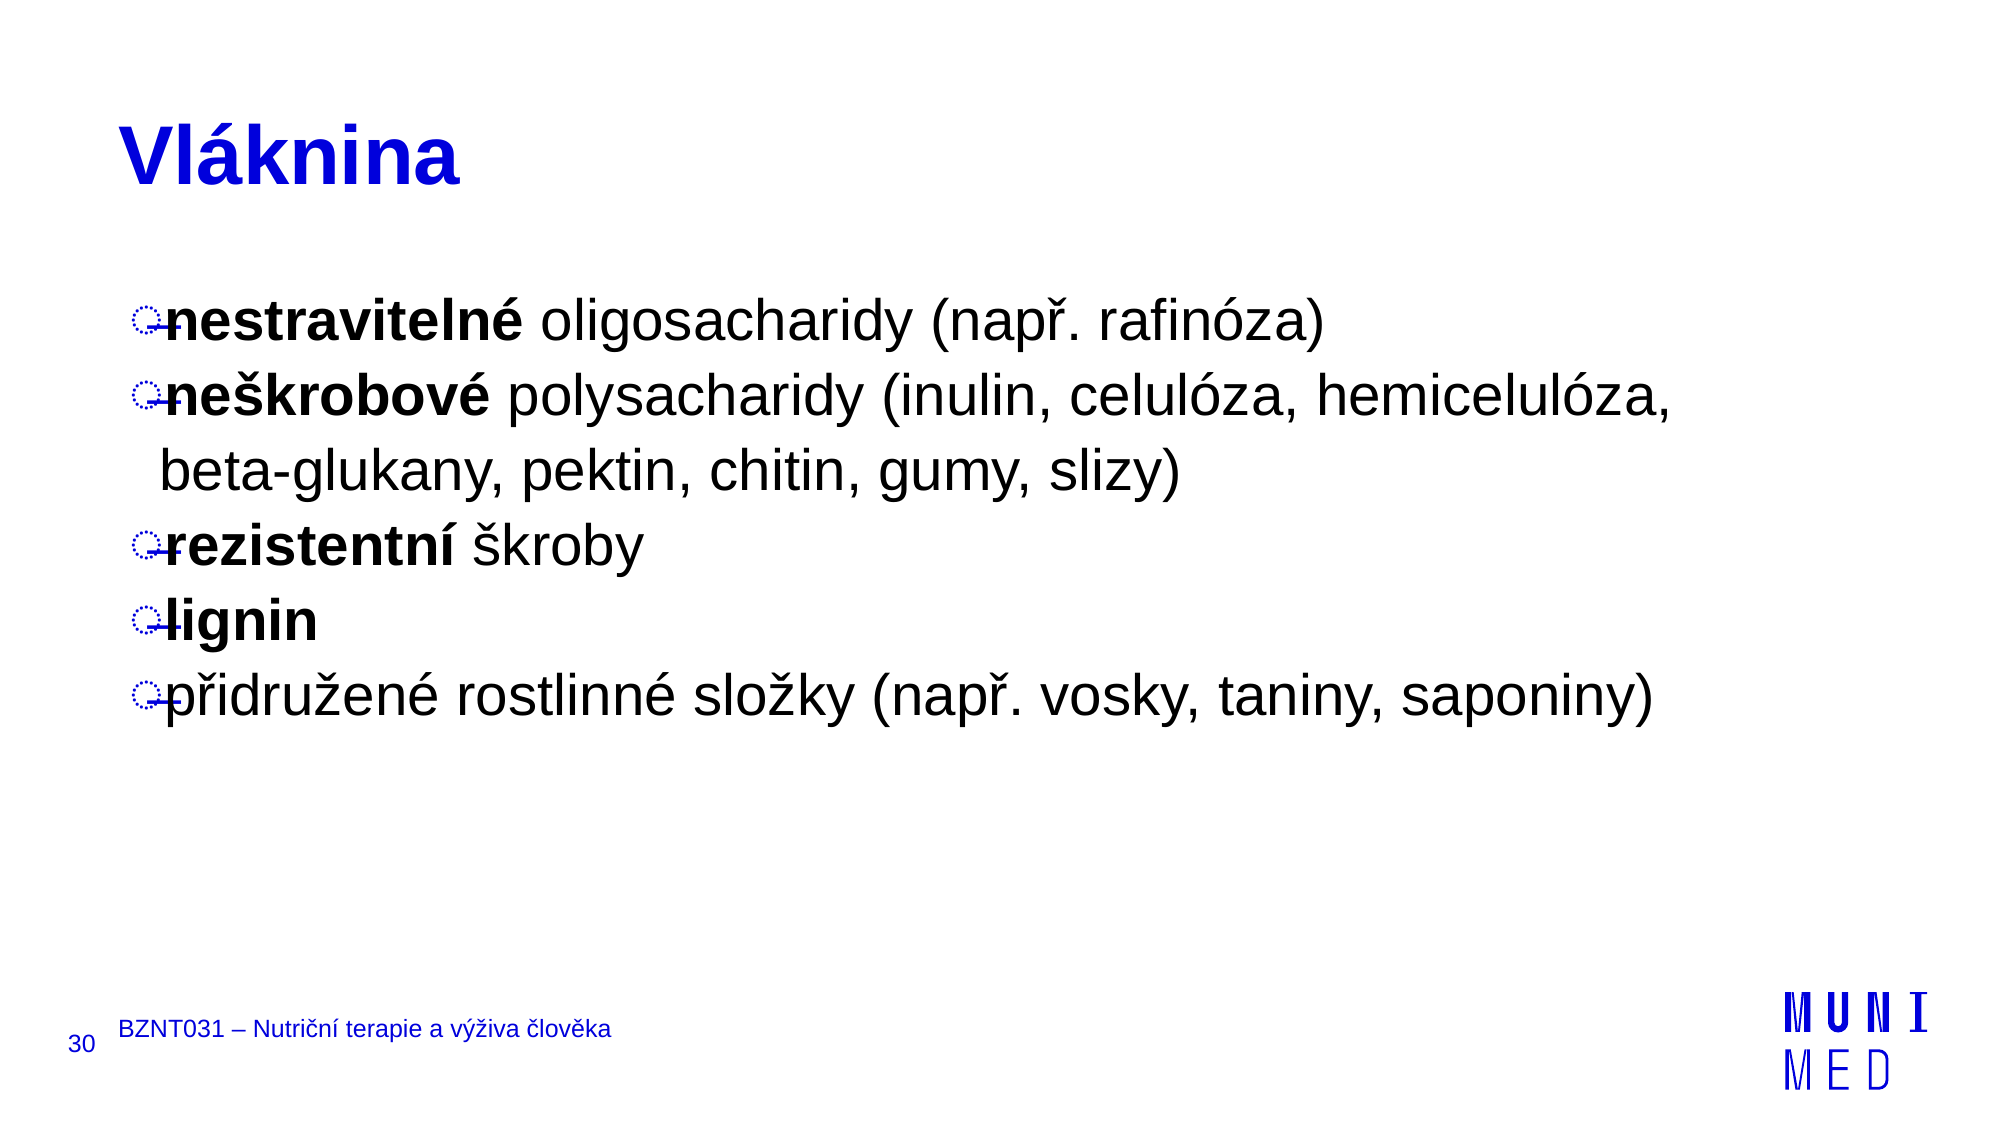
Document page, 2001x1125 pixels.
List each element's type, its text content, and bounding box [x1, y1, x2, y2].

list nestravitelné oligosacharidy (např. rafinóza) neškrobové polysacharidy (inulin, celulóza, hemicelulóza, beta-glukany, pektin, chitin, gumy, slizy) rezistentní škroby lignin přidružené rostlinné složky (např. vosky, taniny, saponiny) [118, 277, 1883, 957]
slide_number 30 [67, 1021, 110, 1063]
footer BZNT031 – Nutriční terapie a výživa člověka [118, 1021, 1418, 1063]
title Vláknina [118, 118, 1883, 193]
